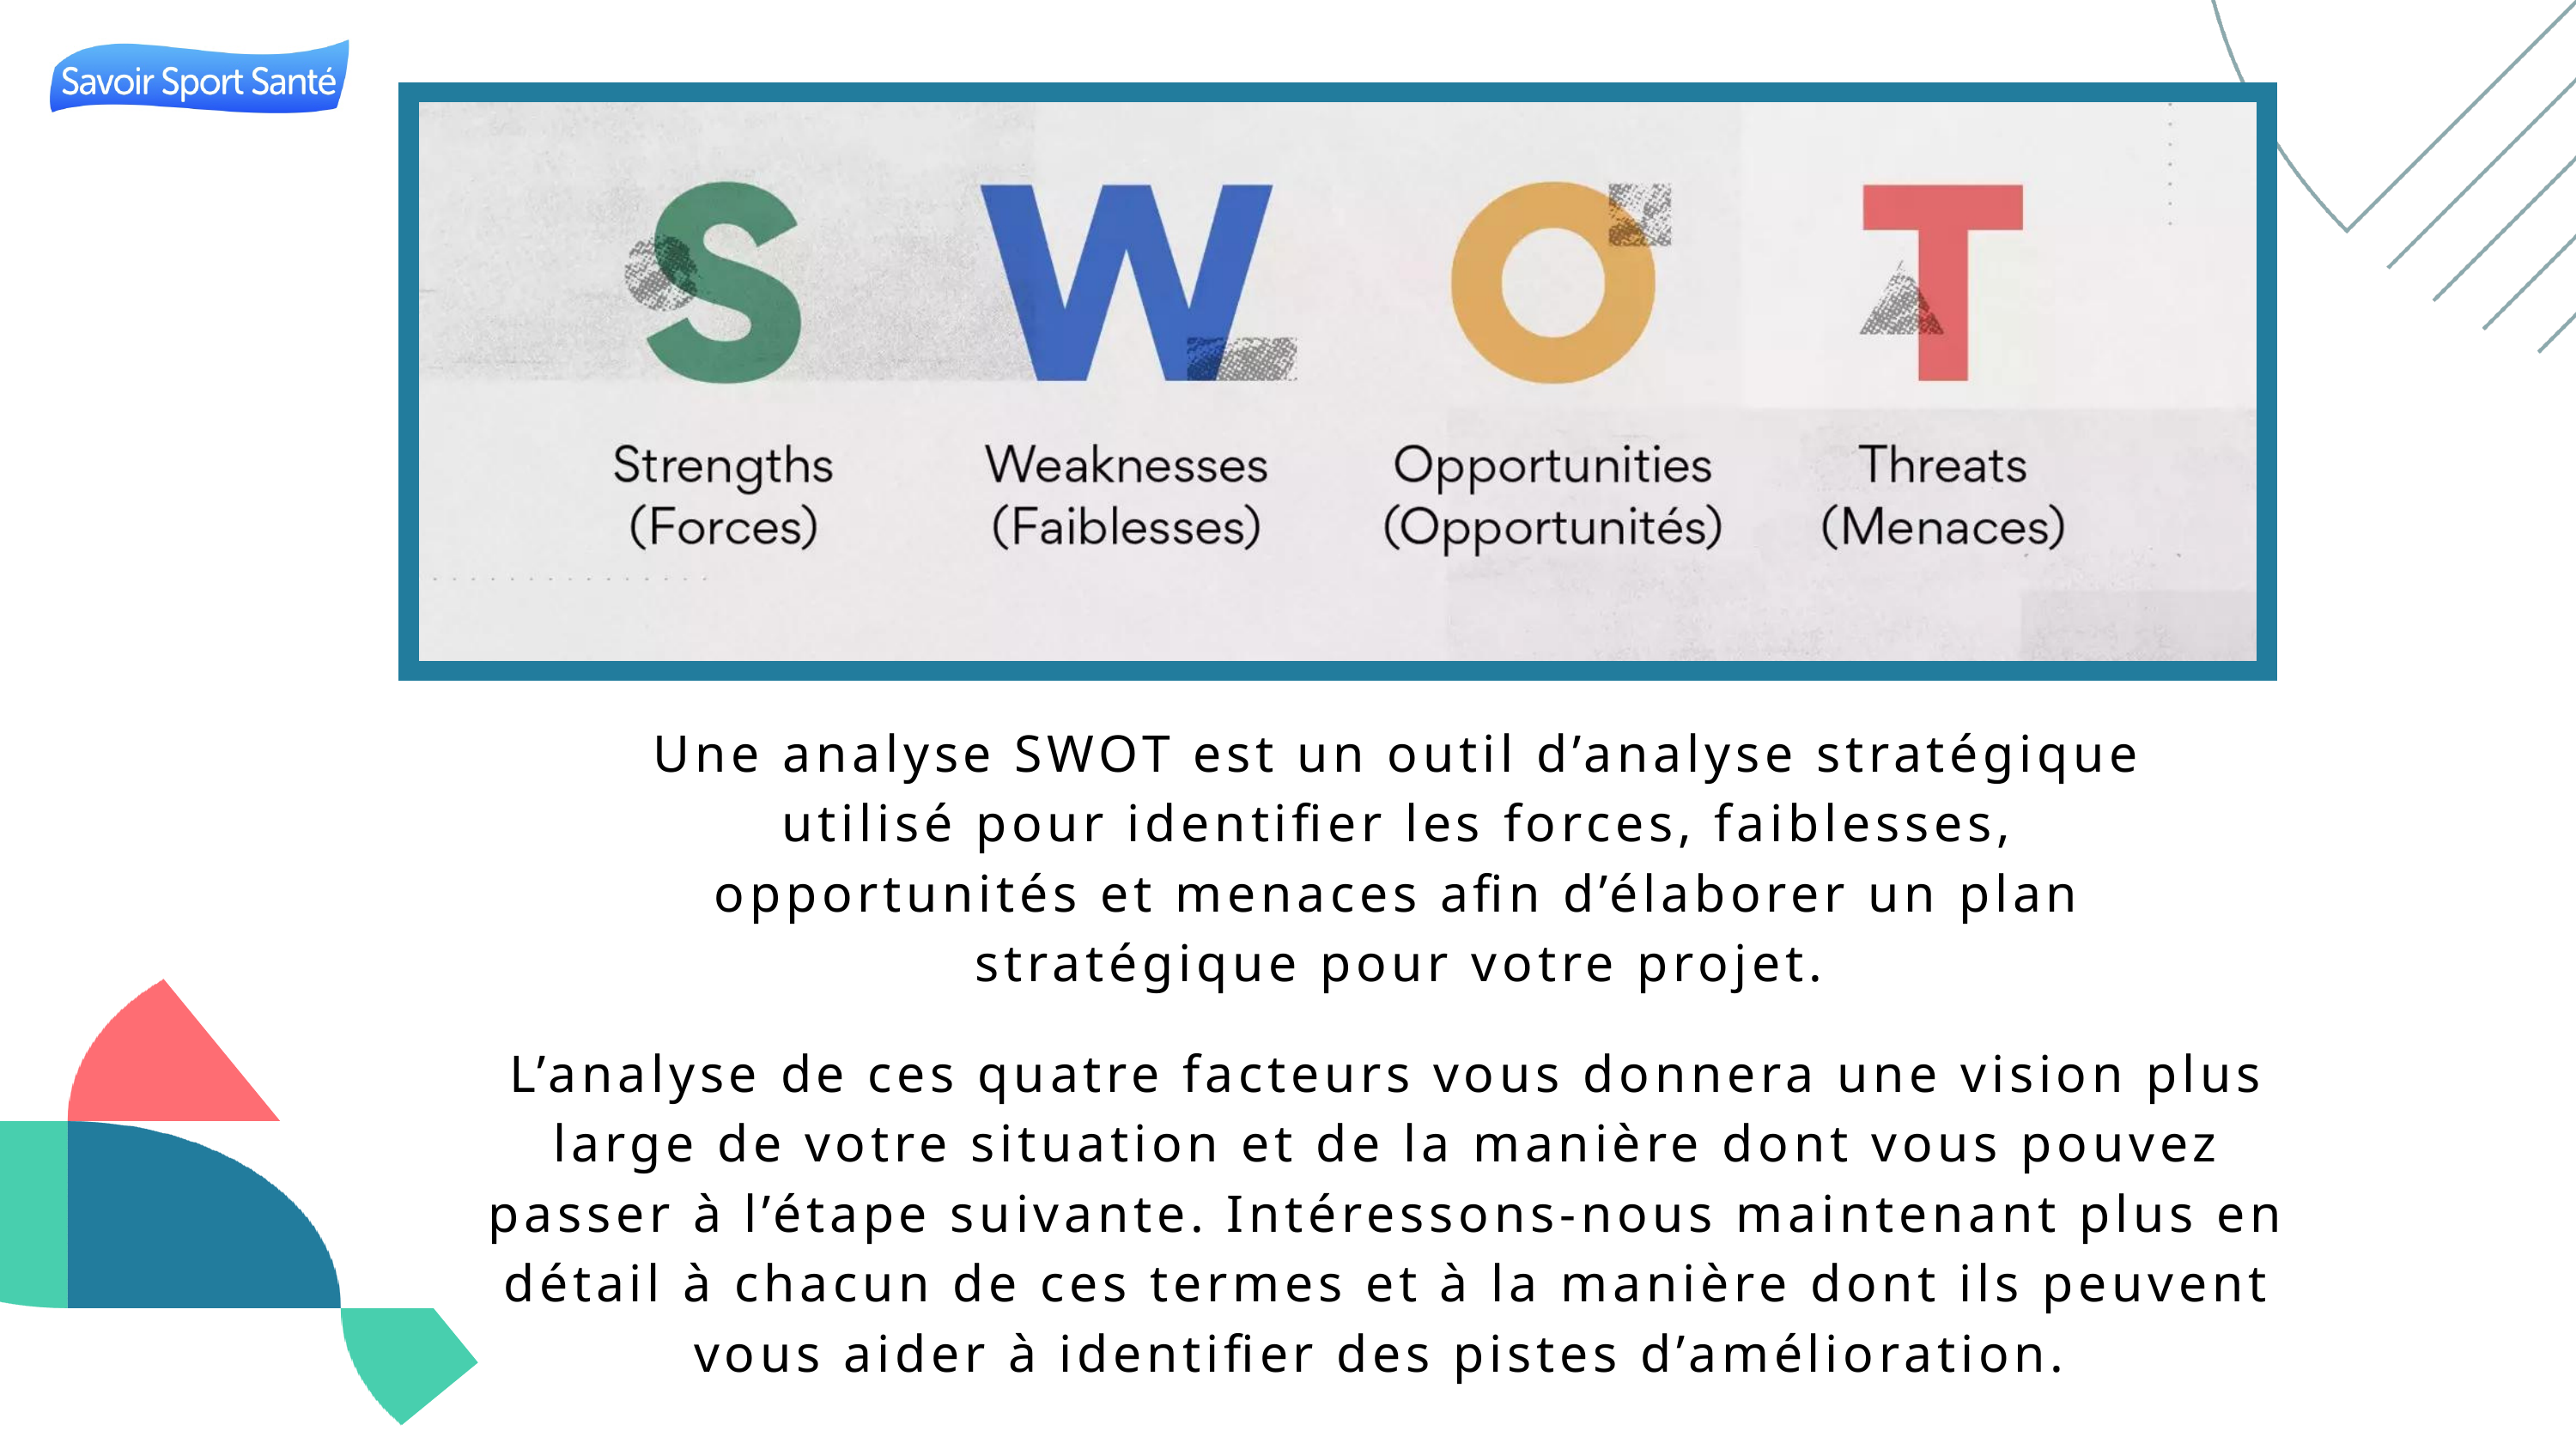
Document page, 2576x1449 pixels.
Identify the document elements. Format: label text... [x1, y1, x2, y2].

text_box [0, 934, 477, 1449]
text_box [2194, 0, 2576, 382]
text_box [408, 92, 2268, 671]
picture [0, 0, 386, 156]
text_box Une analyse SWOT est un outil d’analyse stratégique utilisé pour identifier les forces, faiblesses, opportunités et menaces afin d’élaborer un plan stratégique pour votre projet. [605, 712, 2195, 992]
text_box L’analyse de ces quatre facteurs vous donnera une vision plus large de votre situation et de la manière dont vous pouvez passer à l’étape suivante. Intéressons-nous maintenant plus en détail à chacun de ces termes et à la manière dont ils peuvent vous aider à identifier des pistes d’amélioration. [477, 1032, 2301, 1449]
